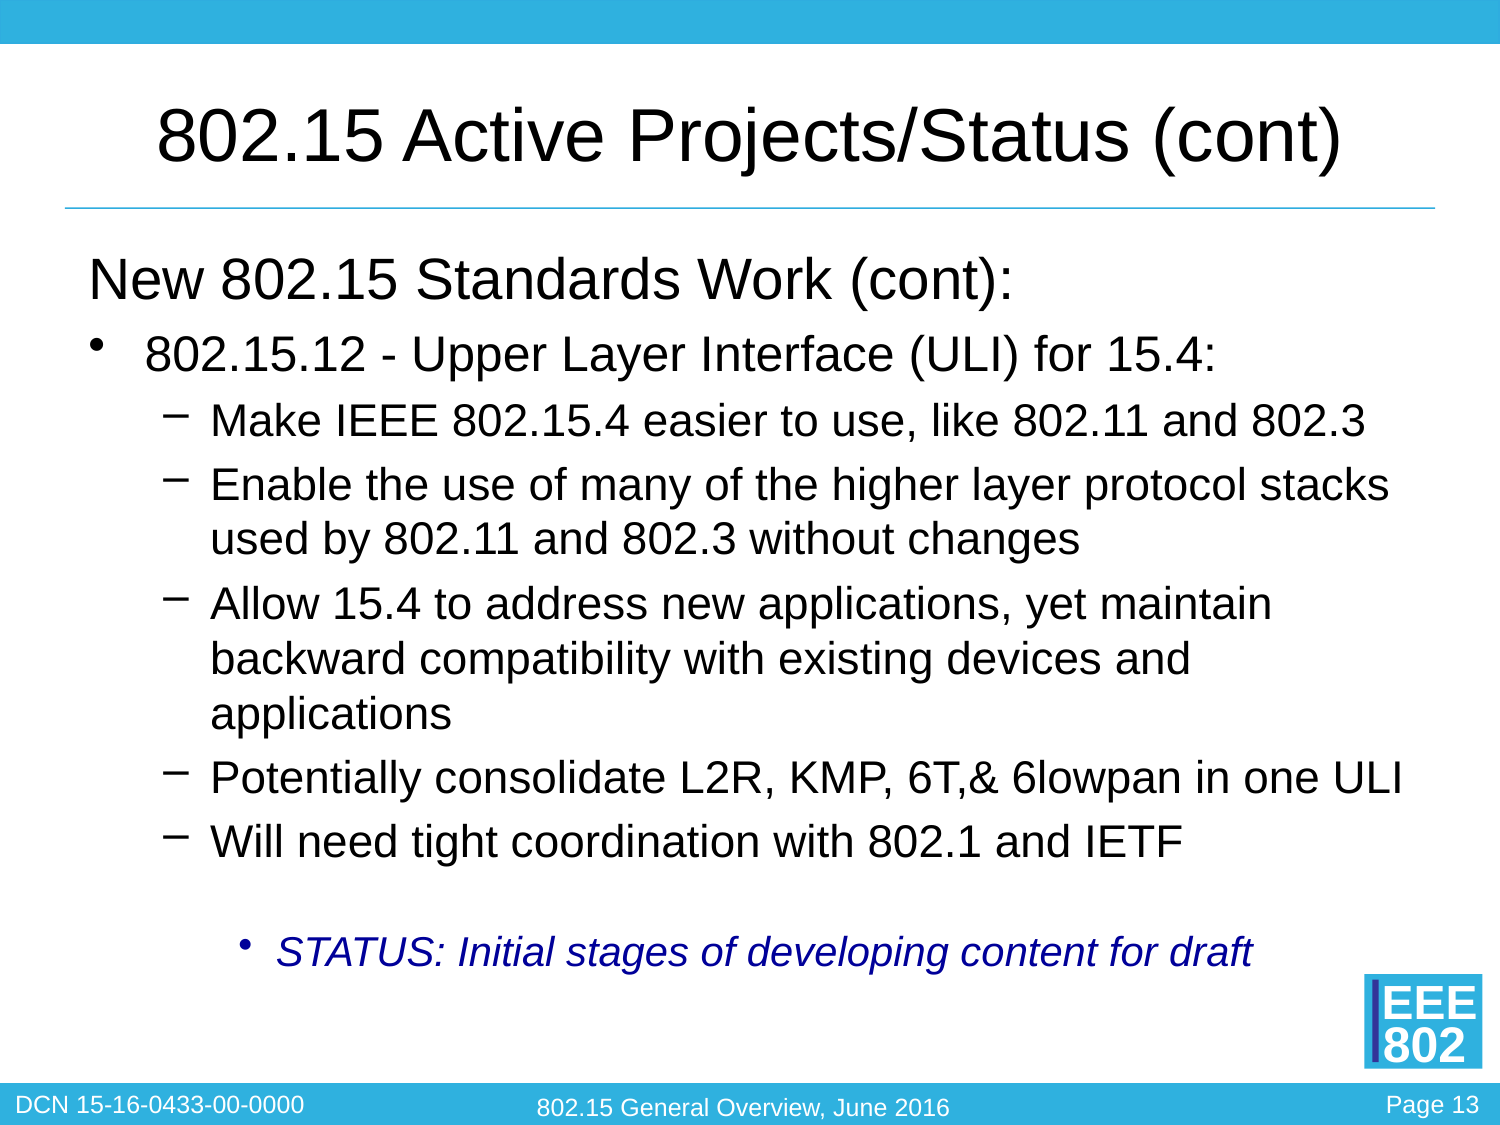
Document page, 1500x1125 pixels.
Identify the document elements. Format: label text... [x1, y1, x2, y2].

list New 802.15 Standards Work (cont): 802.15.12 - Upper Layer Interface (ULI) for 15.4: Make IEEE 802.15.4 easier to use, like 802.11 and 802.3 Enable the use of many of the higher layer protocol stacks used by 802.11 and 802.3 without changes Allow 15.4 to address new applications, yet maintain backward compatibility with existing devices and applications Potentially consolidate L2R, KMP, 6T,& 6lowpan in one ULI Will need tight coordination with 802.1 and IETF STATUS: Initial stages of developing content for draft [73, 233, 1459, 976]
title 802.15 Active Projects/Status (cont) [75, 66, 1425, 197]
